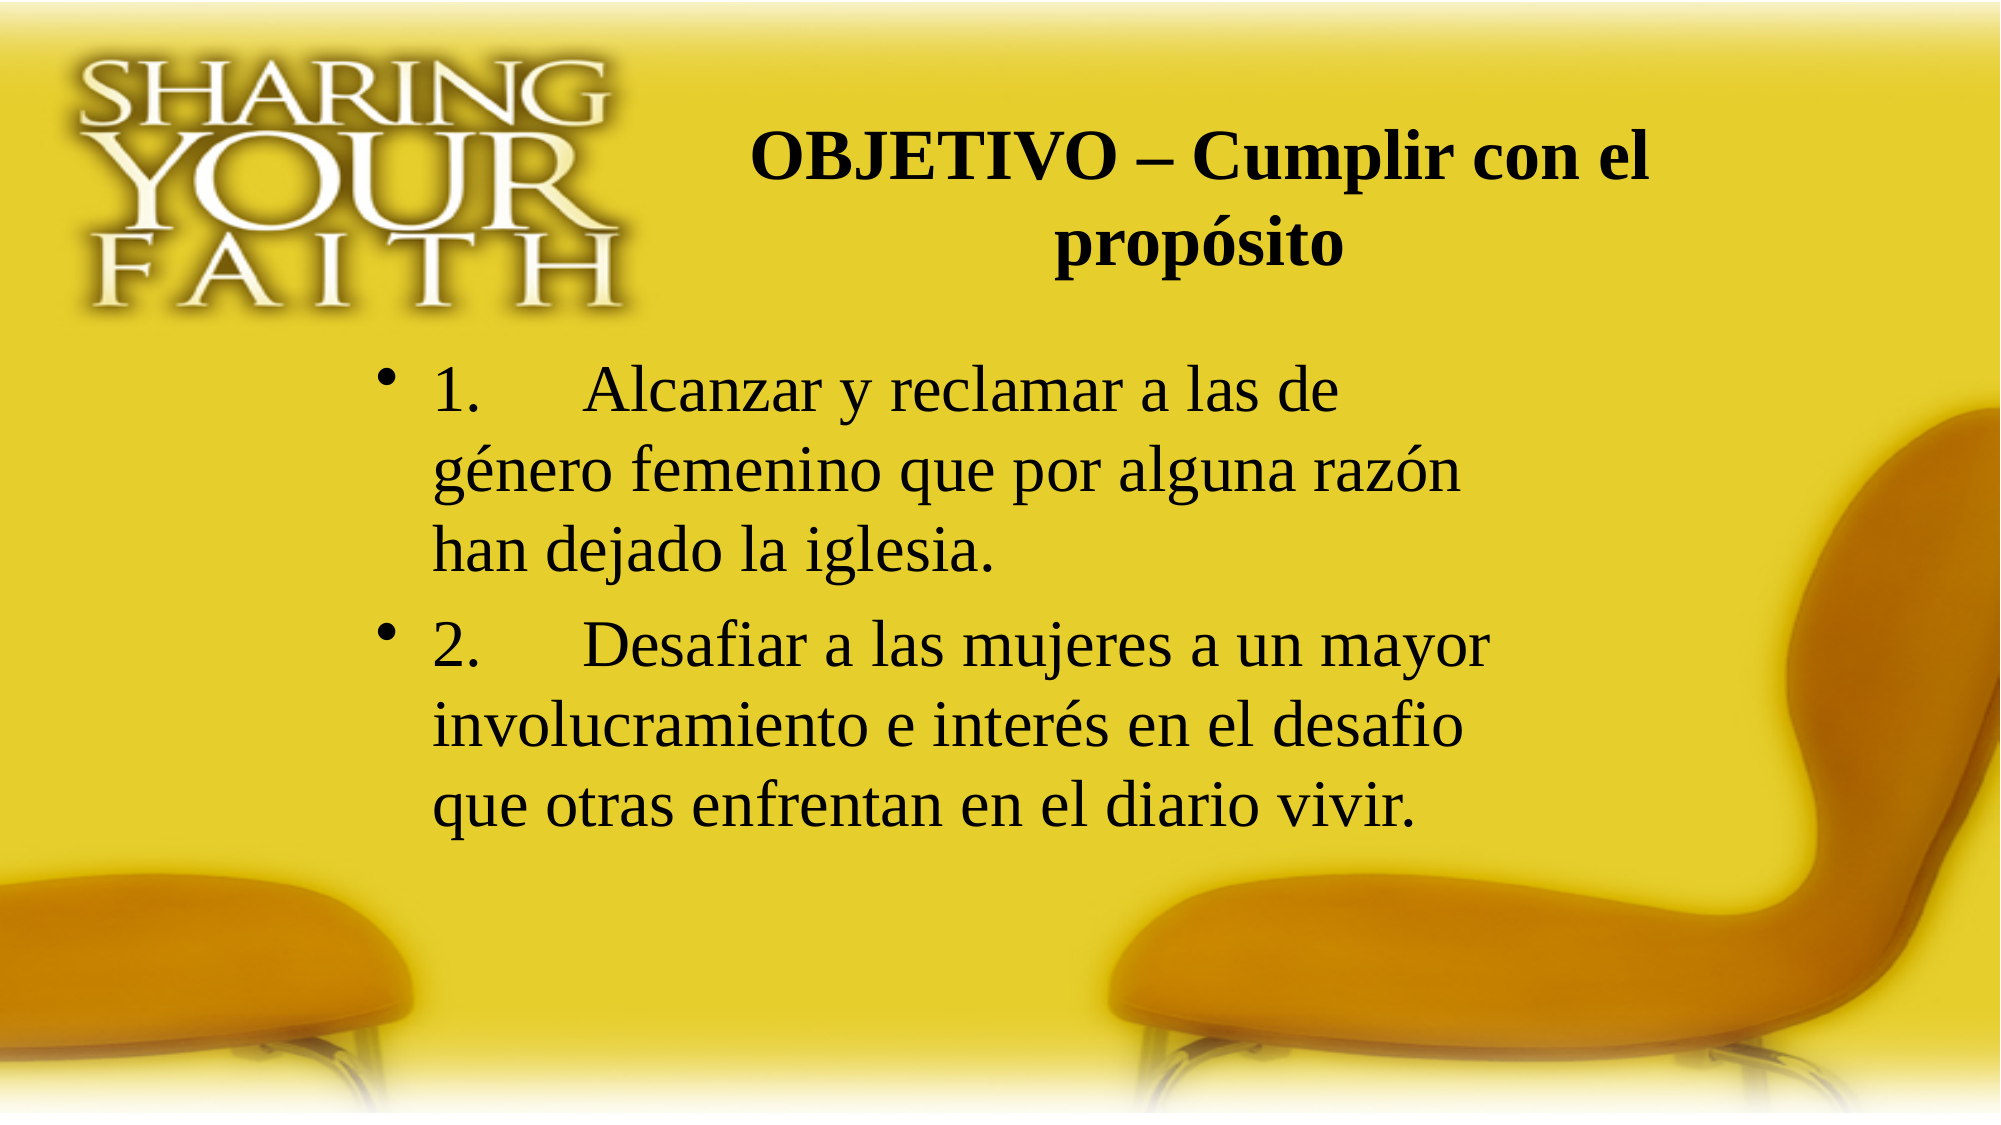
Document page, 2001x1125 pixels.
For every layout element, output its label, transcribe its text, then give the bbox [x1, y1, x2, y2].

list 1. Alcanzar y reclamar a las de género femenino que por alguna razón han dejado la iglesia. 2. Desafiar a las mujeres a un mayor involucramiento e interés en el desafio que otras enfrentan en el diario vivir. [367, 336, 1544, 968]
picture [0, 2, 2000, 1113]
title OBJETIVO – Cumplir con el propósito [724, 99, 1676, 288]
